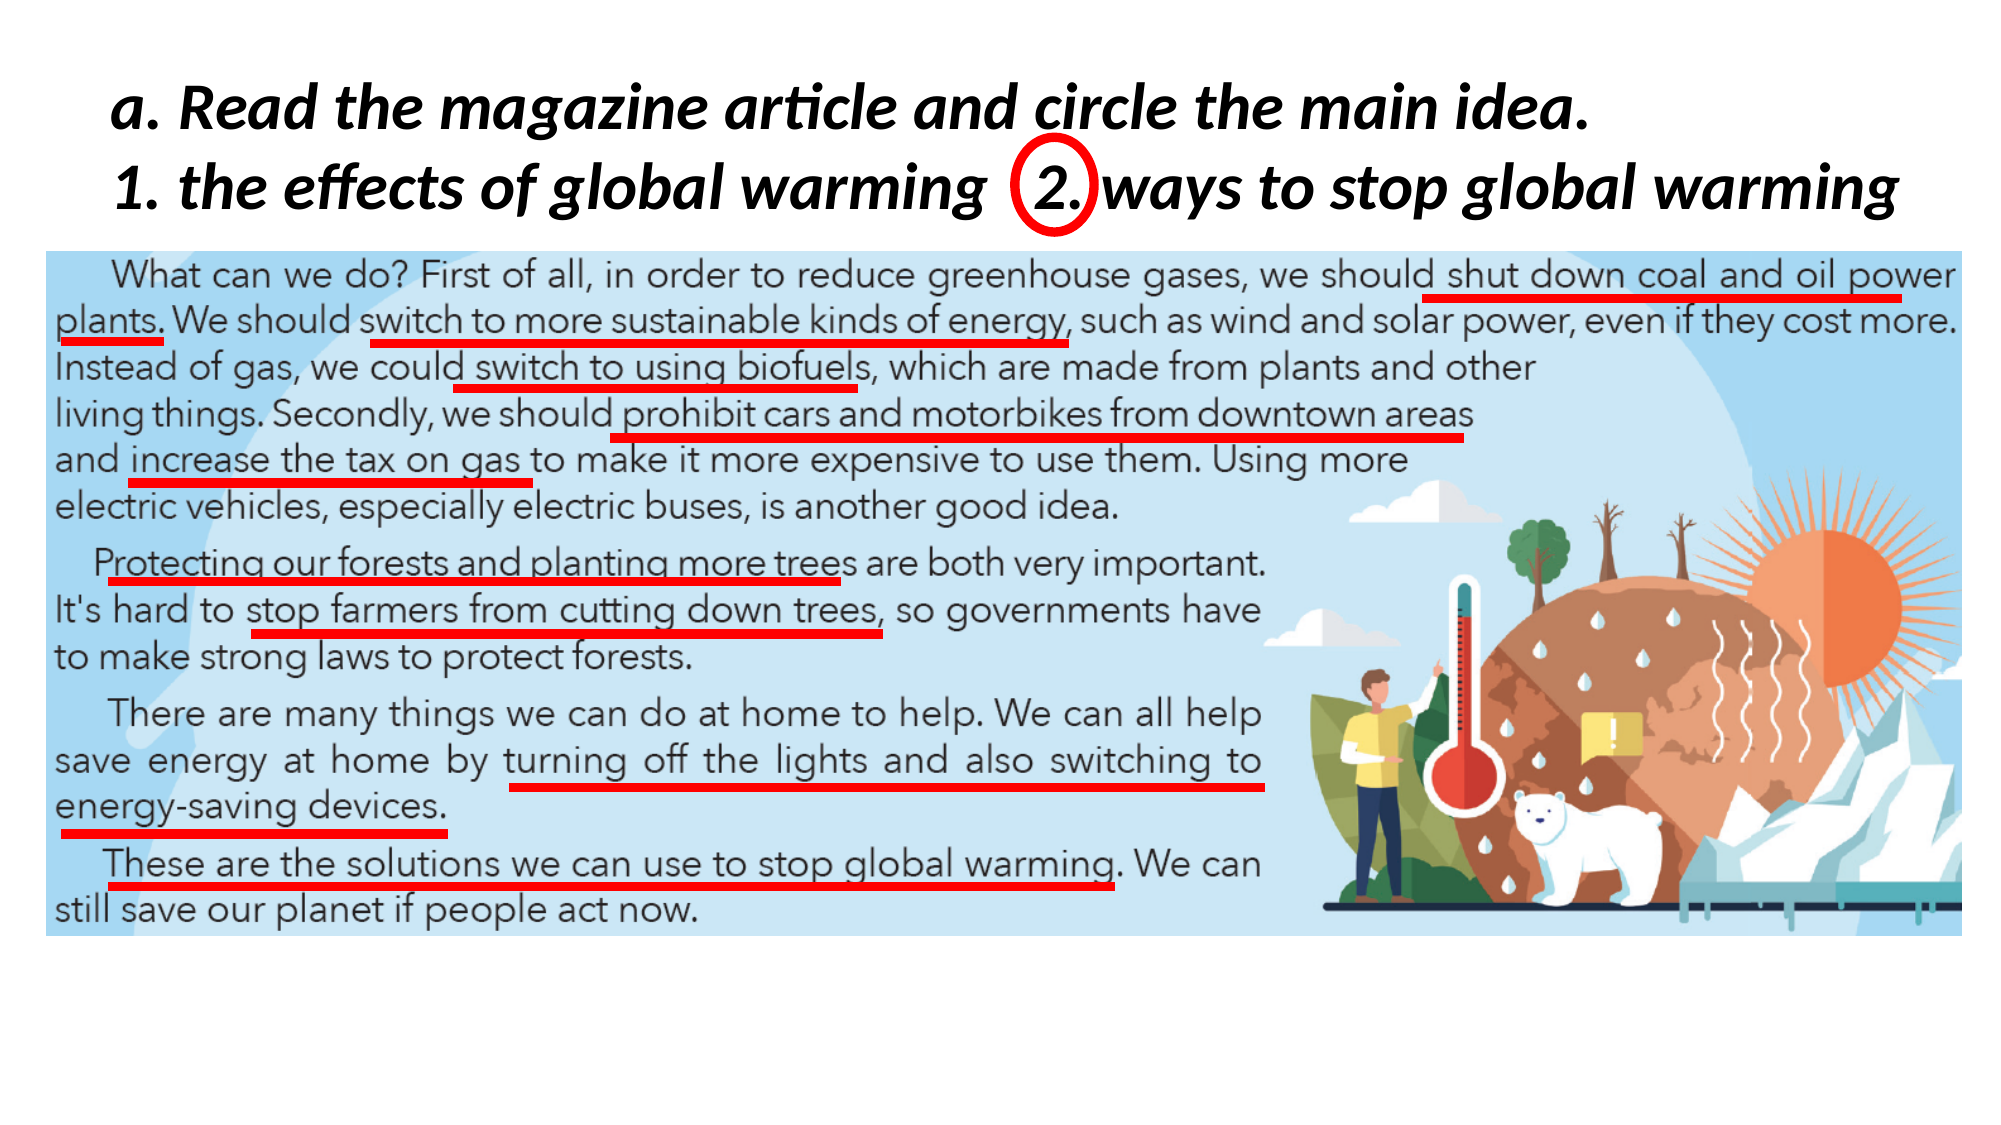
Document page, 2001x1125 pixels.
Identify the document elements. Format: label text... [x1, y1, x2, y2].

text_box a. Read the magazine article and circle the main idea. 1. the effects of global warming 2. ways to stop global warming [95, 55, 2000, 231]
picture [46, 251, 1962, 936]
text_box [1013, 136, 1096, 234]
